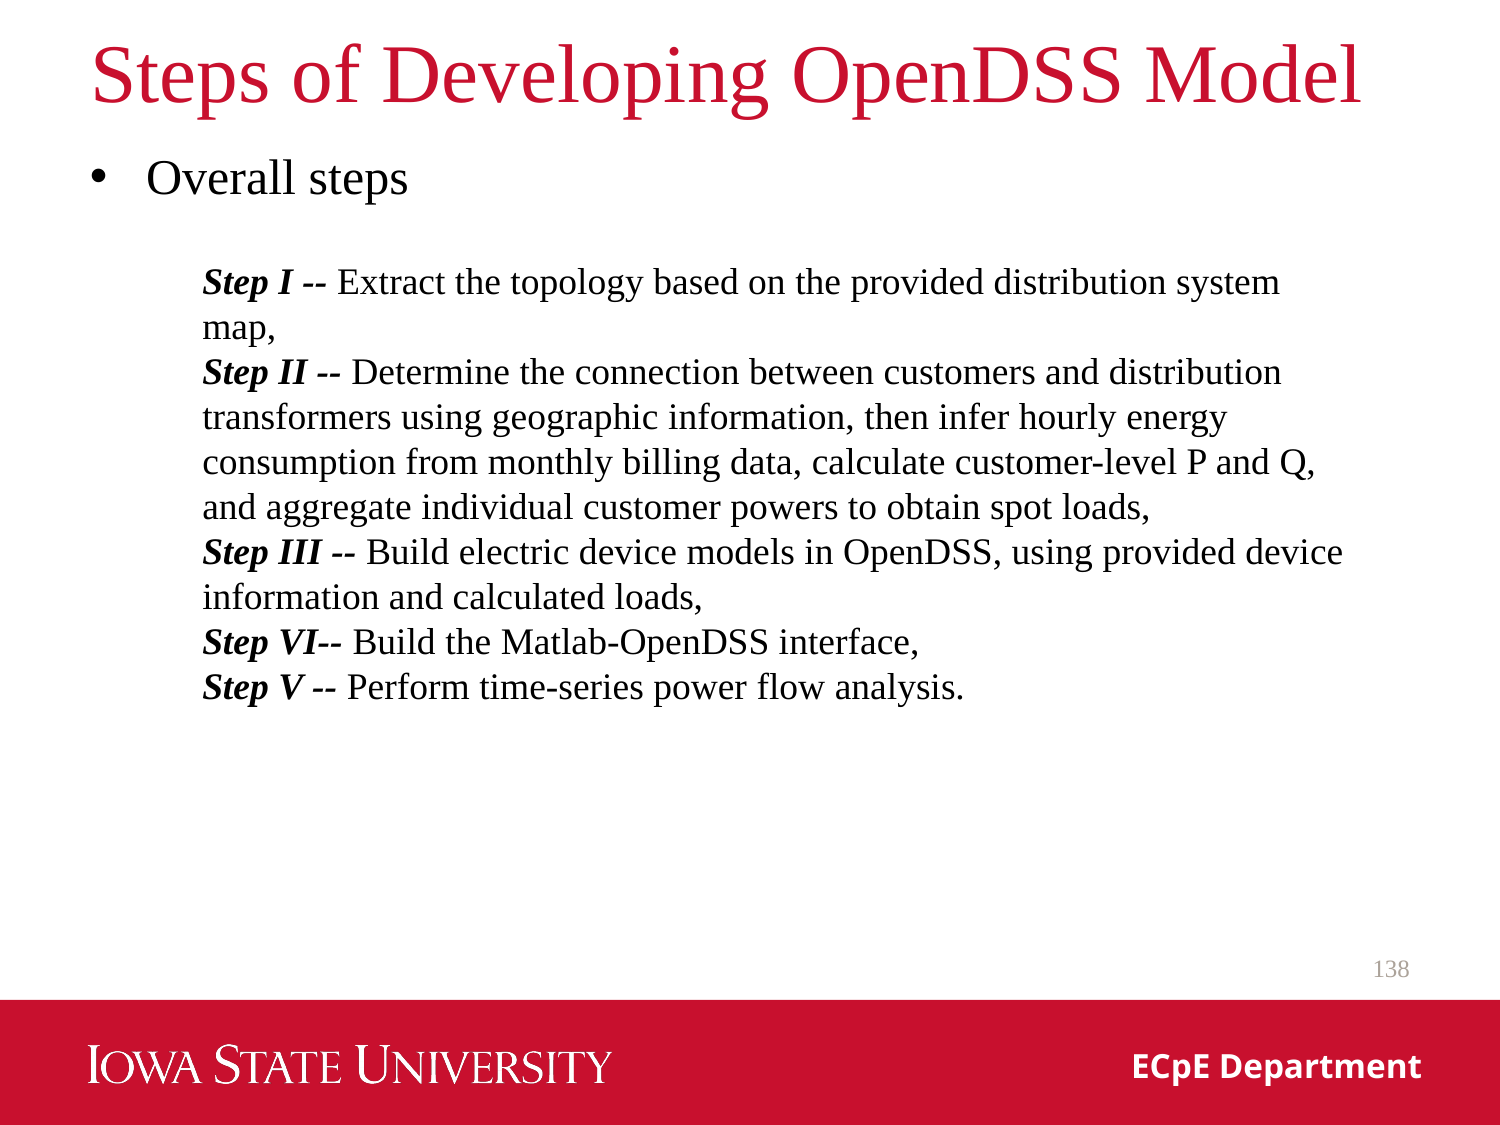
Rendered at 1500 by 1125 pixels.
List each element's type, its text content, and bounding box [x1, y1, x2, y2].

slide_number 138 [1074, 937, 1425, 998]
list ECpE Department [1037, 1037, 1438, 1101]
text_box Step I -- Extract the topology based on the provided distribution system map, Step II -- Determine the connection between customers and distribution transformers using geographic information, then infer hourly energy consumption from monthly billing data, calculate customer-level P and Q, and aggregate individual customer powers to obtain spot loads, Step III -- Build electric device models in OpenDSS, using provided device information and calculated loads, Step VI-- Build the Matlab-OpenDSS interface, Step V -- Perform time-series power flow analysis. [187, 249, 1364, 786]
title Steps of Developing OpenDSS Model [75, 24, 1451, 113]
picture [87, 1044, 613, 1088]
text_box Overall steps [74, 137, 1413, 239]
